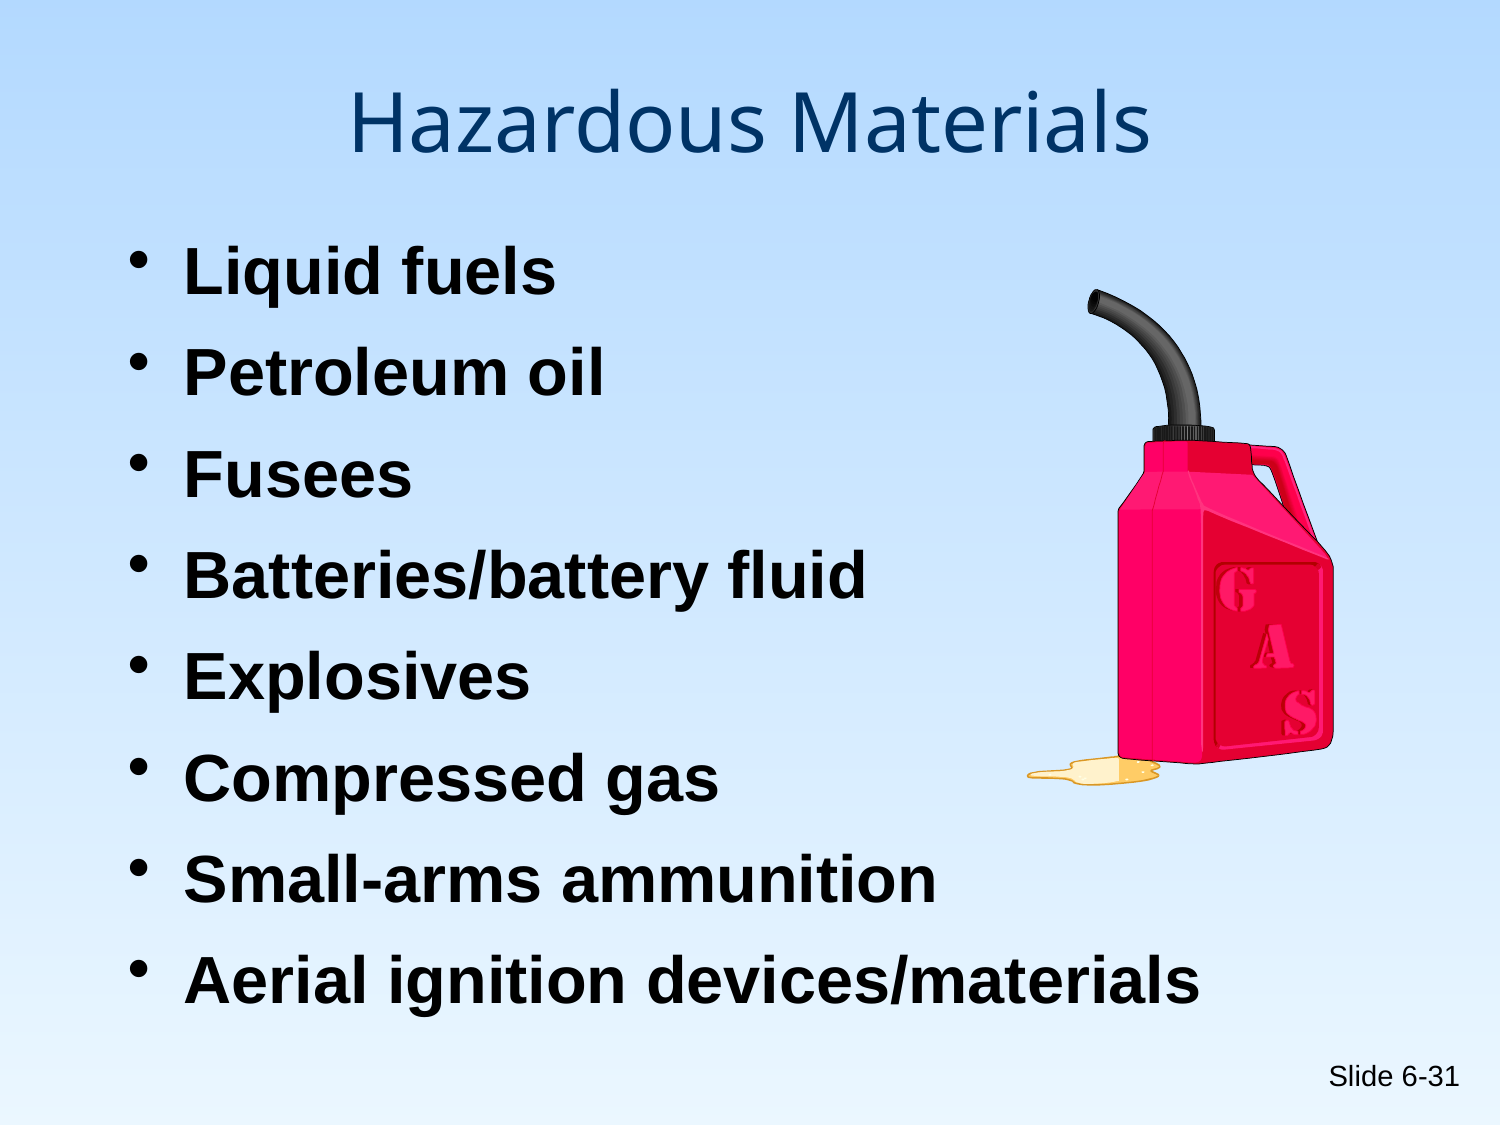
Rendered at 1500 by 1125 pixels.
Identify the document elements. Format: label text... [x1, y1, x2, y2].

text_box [1024, 287, 1336, 788]
title Hazardous Materials [112, 62, 1388, 175]
list Liquid fuels Petroleum oil Fusees Batteries/battery fluid Explosives Compressed gas Small-arms ammunition Aerial ignition devices/materials [112, 212, 1388, 938]
